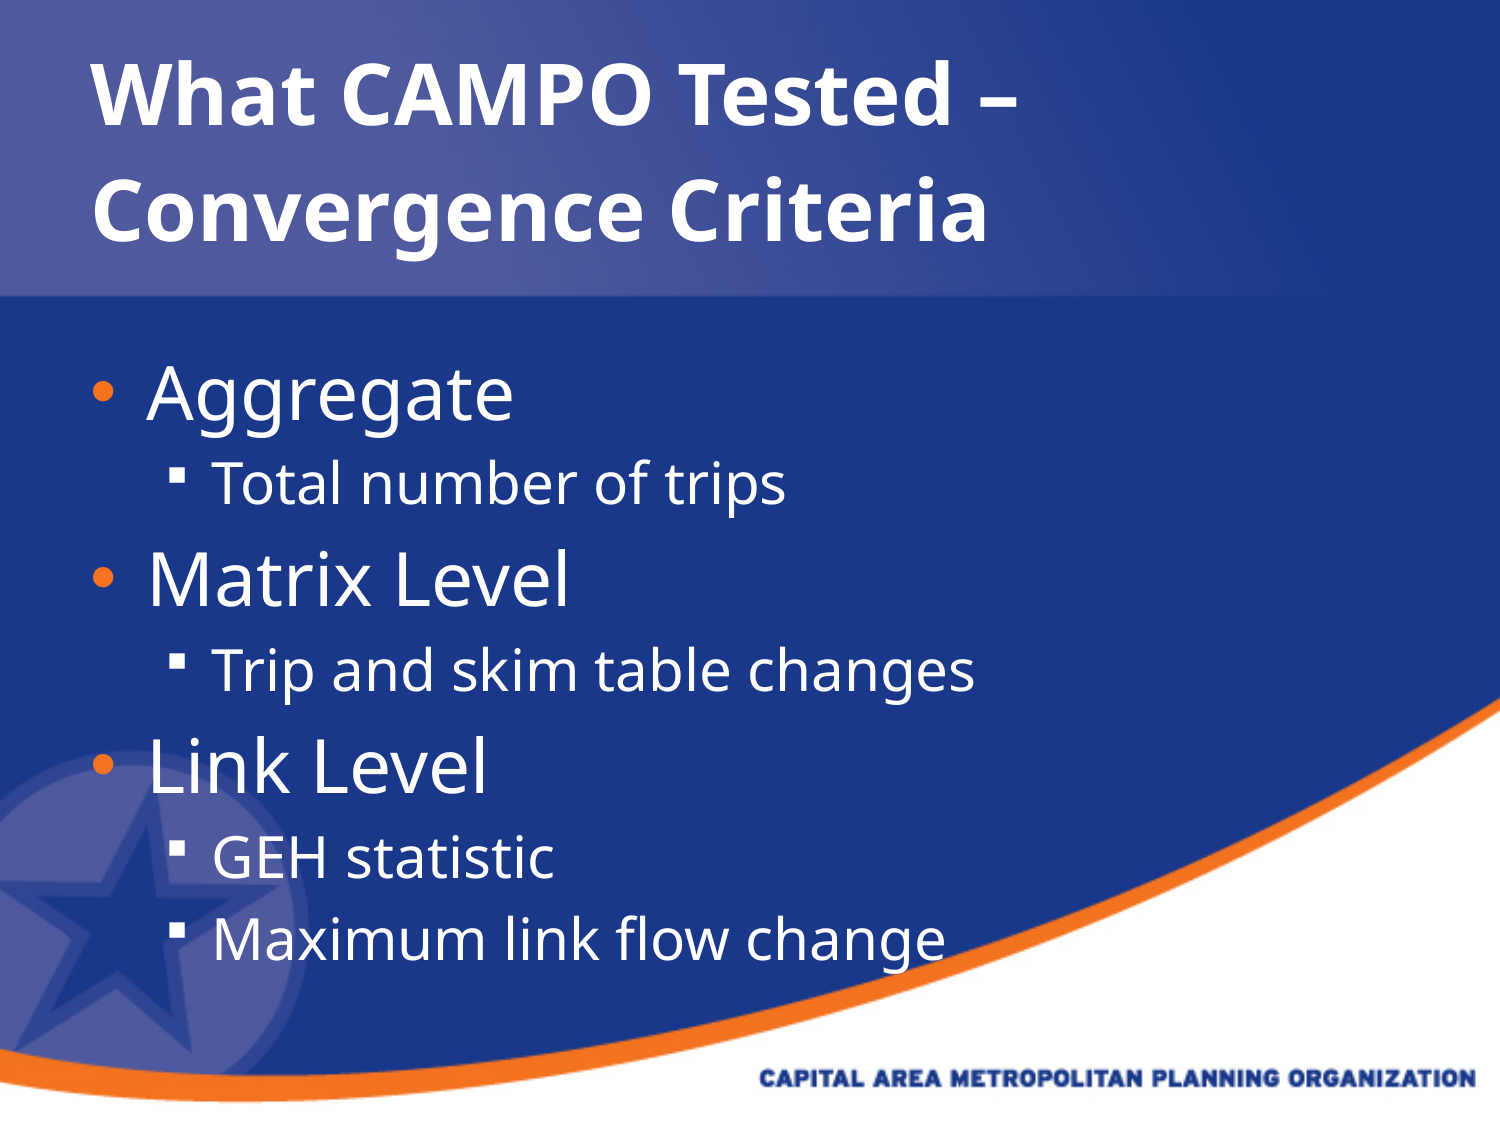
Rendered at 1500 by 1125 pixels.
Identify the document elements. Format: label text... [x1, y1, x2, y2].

title What CAMPO Tested – Convergence Criteria [74, 24, 1401, 276]
picture [0, 0, 1500, 1125]
list Aggregate Total number of trips Matrix Level Trip and skim table changes Link Level GEH statistic Maximum link flow change [74, 337, 1401, 1013]
